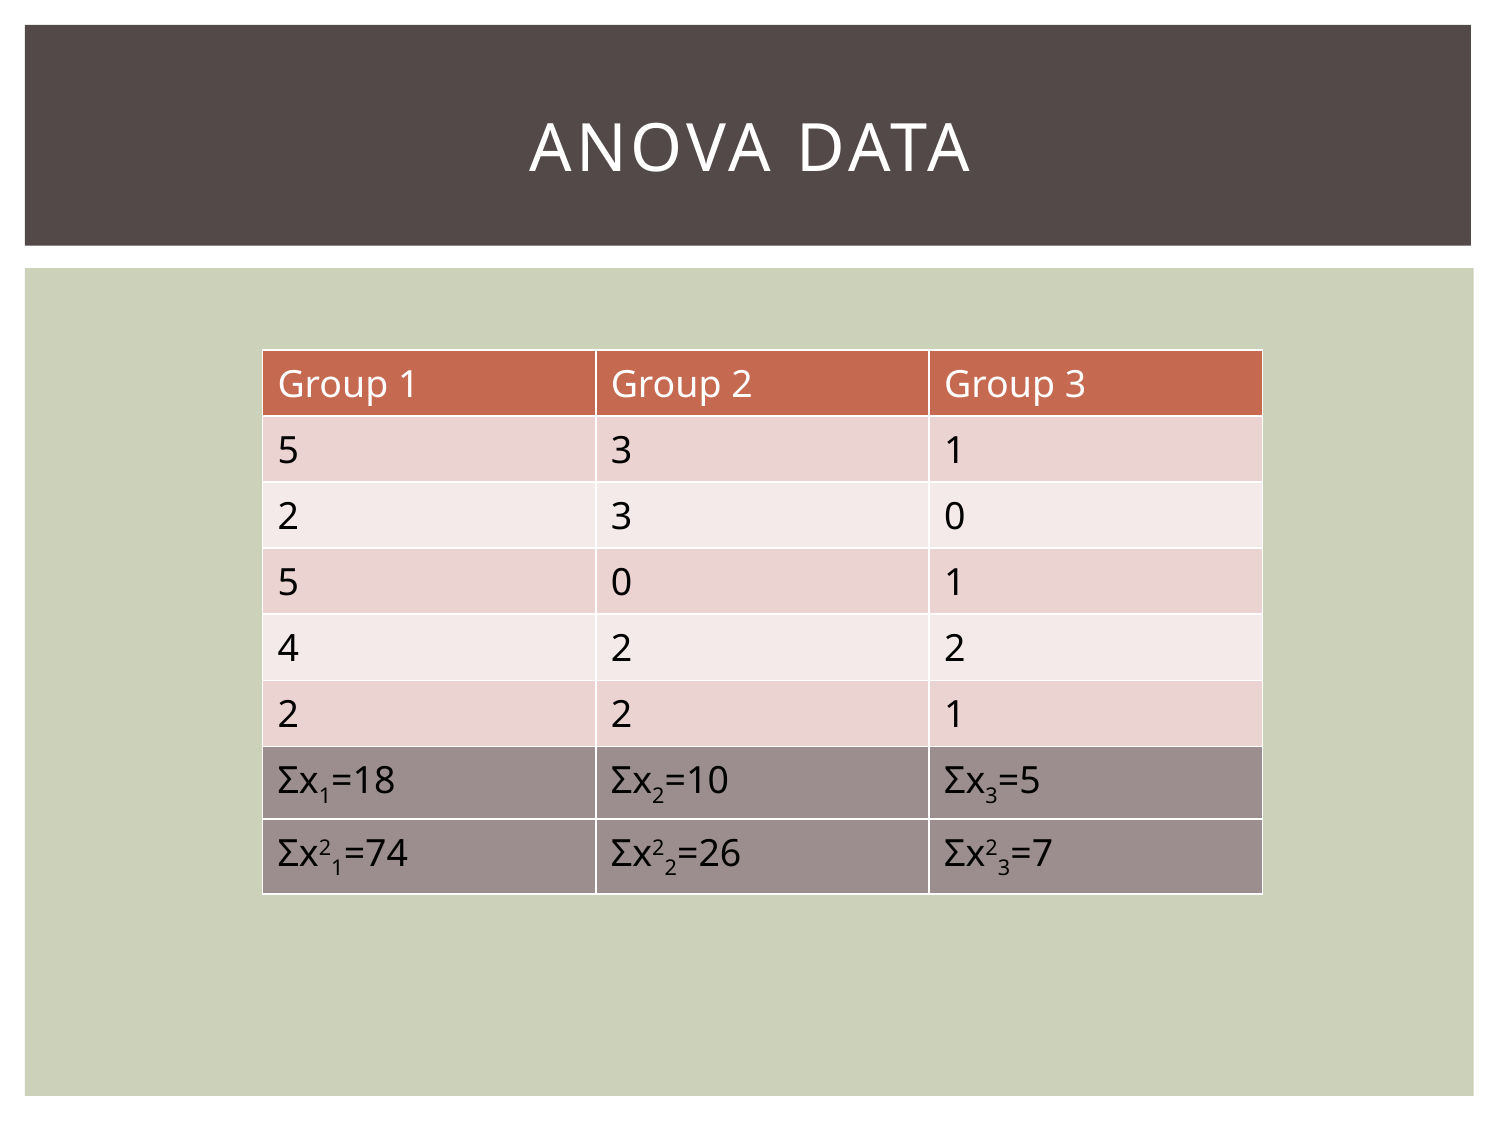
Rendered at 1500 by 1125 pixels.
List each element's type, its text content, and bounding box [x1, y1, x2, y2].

table_cell 1 [930, 417, 1262, 481]
table_cell 2 [597, 615, 928, 680]
table_header Group 1 [263, 351, 595, 415]
table_cell 2 [263, 681, 595, 746]
table_cell 3 [597, 417, 928, 481]
table_cell 0 [930, 483, 1262, 547]
table_cell Σx23=7 [930, 820, 1262, 893]
table_cell 3 [597, 483, 928, 547]
table_cell 4 [263, 615, 595, 680]
table_cell Σx1=18 [263, 747, 595, 818]
table_cell 2 [263, 483, 595, 547]
table_header Group 2 [597, 351, 928, 415]
table_cell 1 [930, 681, 1262, 746]
table_cell Σx21=74 [263, 820, 595, 893]
table_cell 1 [930, 549, 1262, 613]
table_cell Σx22=26 [597, 820, 928, 893]
title ANOVA Data [62, 58, 1438, 232]
table_cell 5 [263, 549, 595, 613]
table_header Group 3 [930, 351, 1262, 415]
table_cell 2 [930, 615, 1262, 680]
table_cell Σx3=5 [930, 747, 1262, 818]
table_cell 2 [597, 681, 928, 746]
table_cell Σx2=10 [597, 747, 928, 818]
table_cell 0 [597, 549, 928, 613]
table_cell 5 [263, 417, 595, 481]
